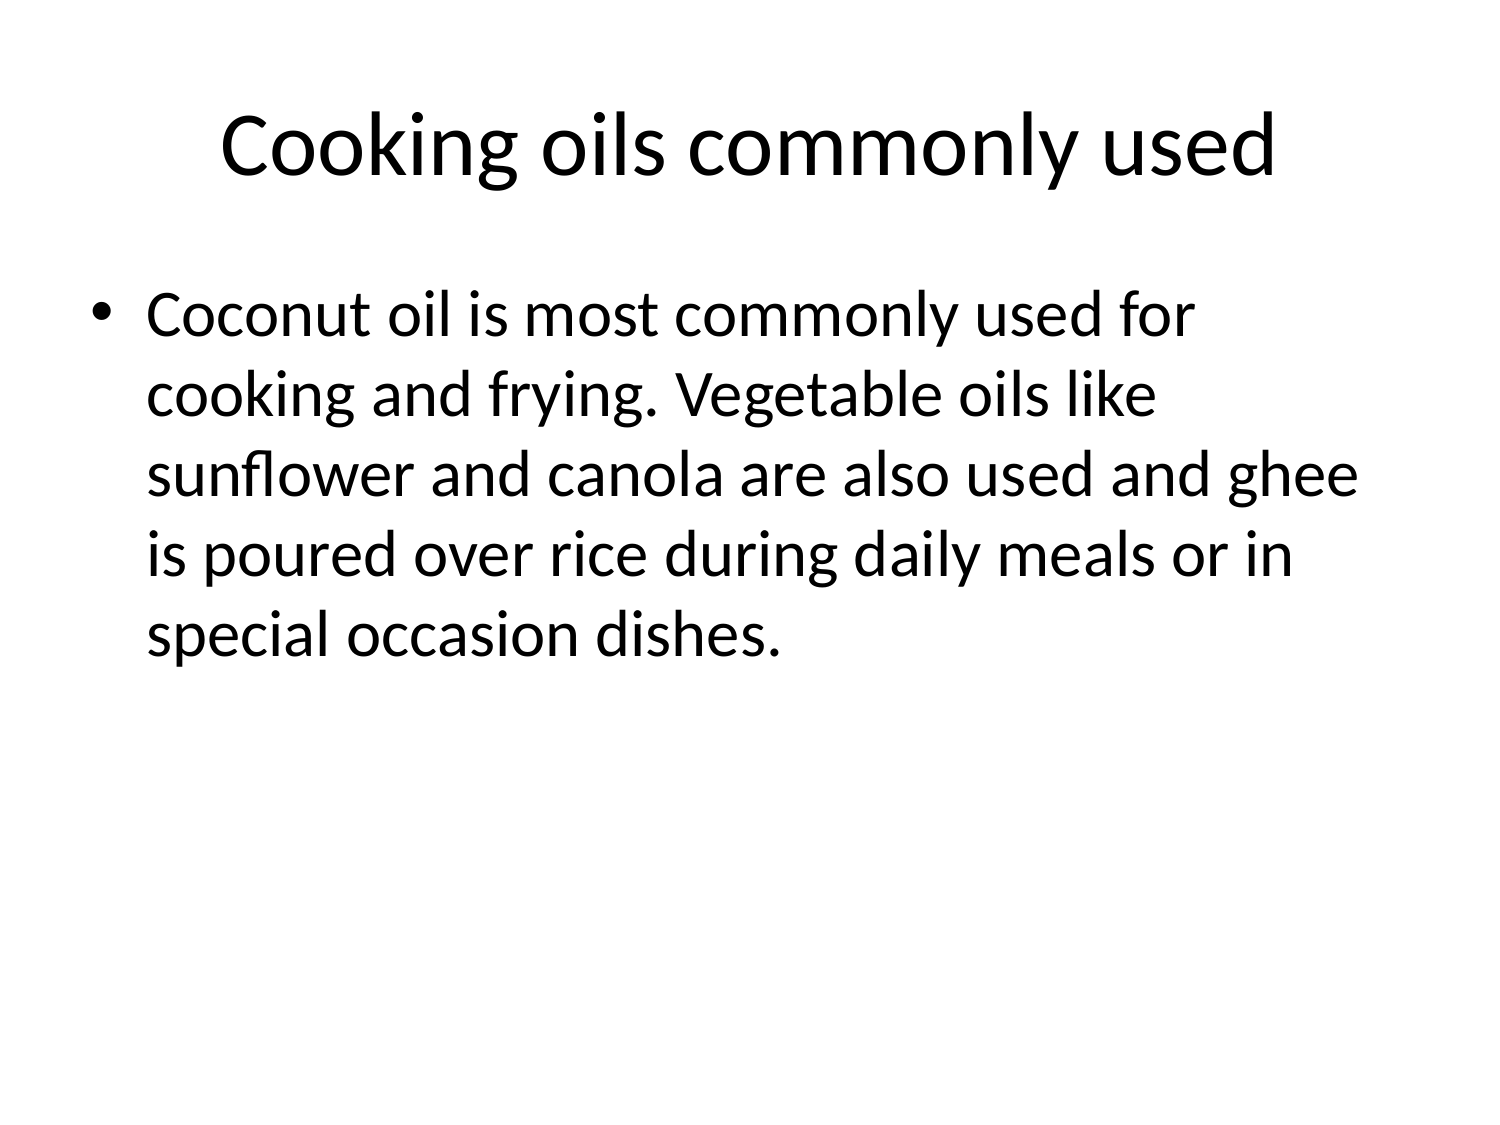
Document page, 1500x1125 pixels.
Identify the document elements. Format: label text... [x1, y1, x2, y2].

list Coconut oil is most commonly used for cooking and frying. Vegetable oils like sunflower and canola are also used and ghee is poured over rice during daily meals or in special occasion dishes. [75, 262, 1425, 1005]
title Cooking oils commonly used [75, 45, 1425, 233]
